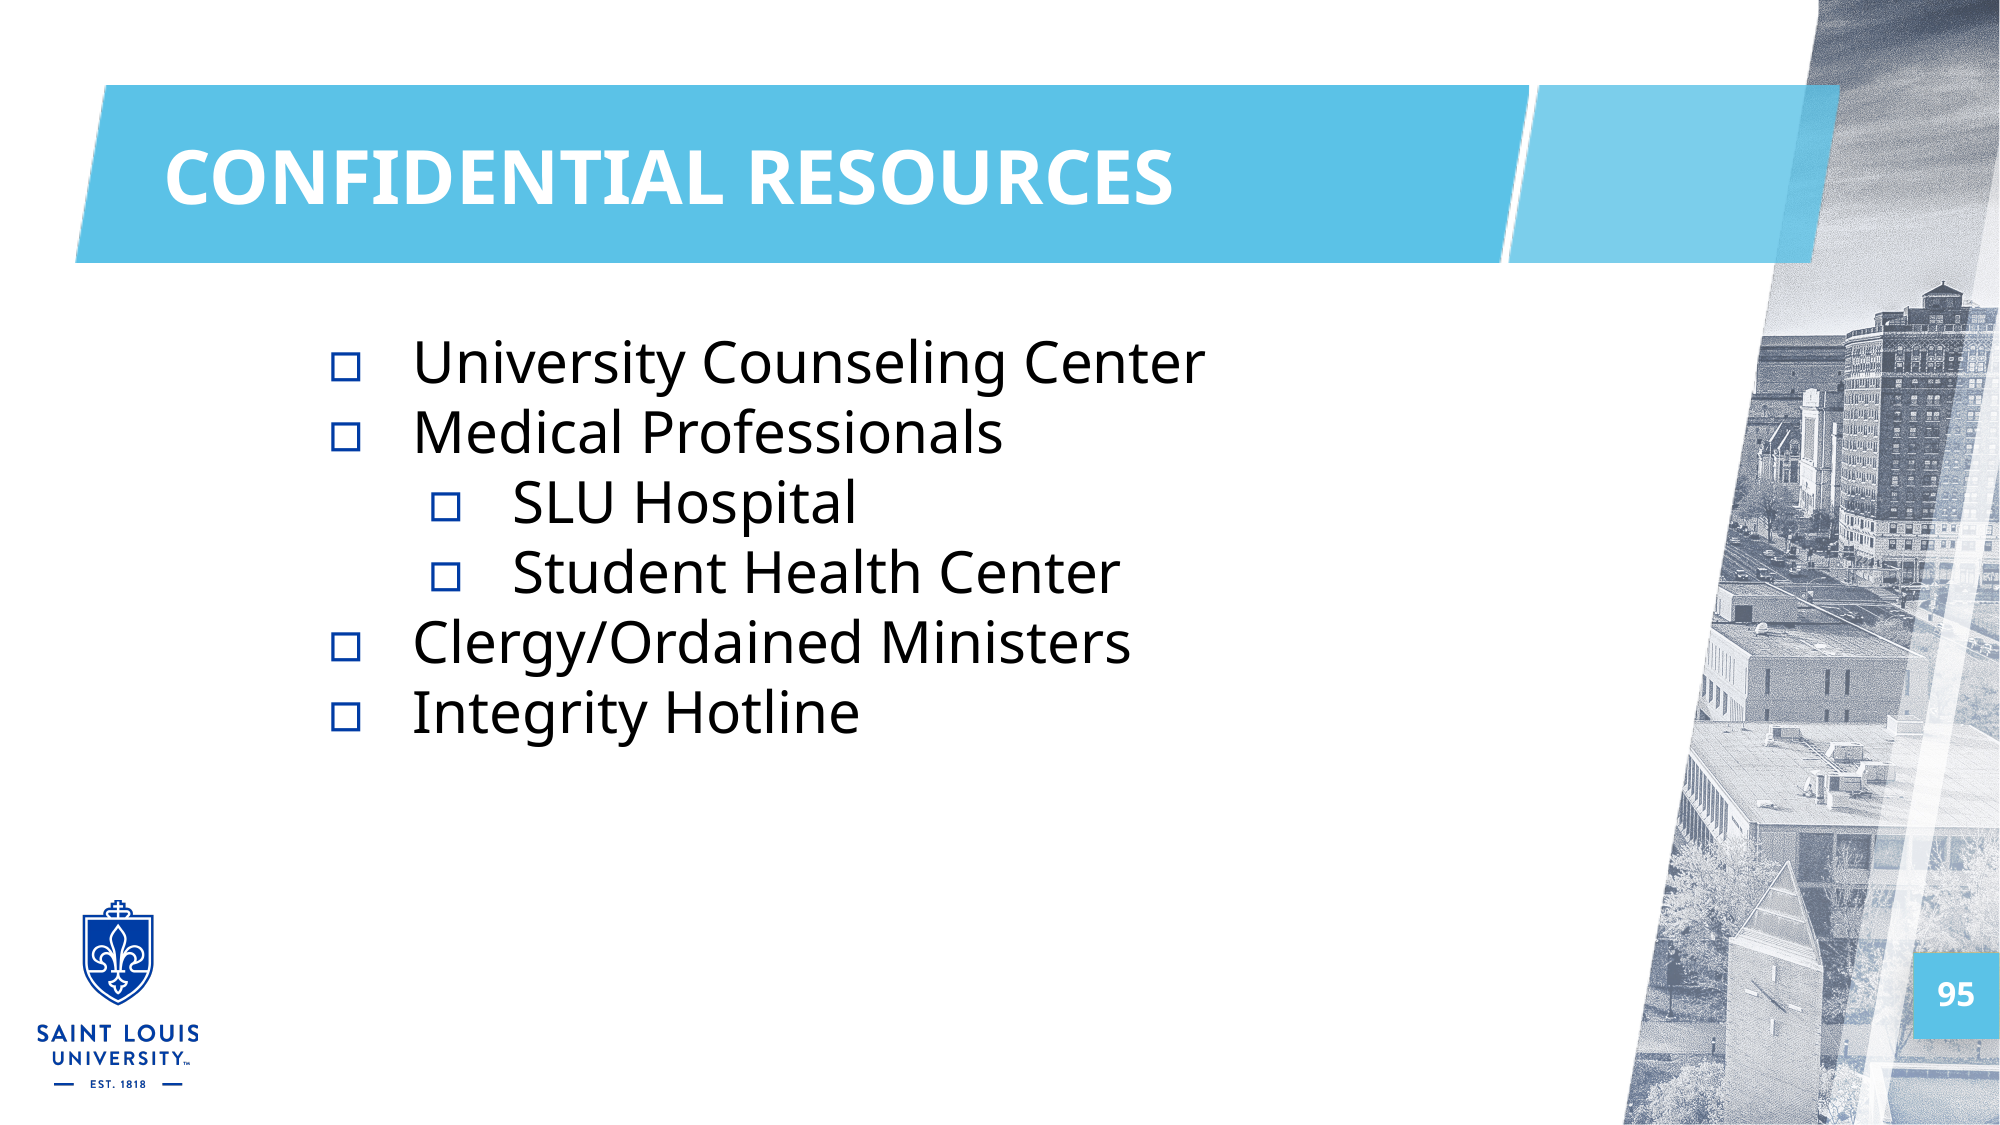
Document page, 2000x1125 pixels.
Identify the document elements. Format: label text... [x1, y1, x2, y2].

picture [1625, 0, 2000, 1125]
title CONFIDENTIAL RESOURCES [148, 86, 1488, 263]
slide_number 95 [1913, 952, 2000, 1039]
list University Counseling Center Medical Professionals SLU Hospital Student Health Center Clergy/Ordained Ministers Integrity Hotline [197, 310, 1648, 953]
